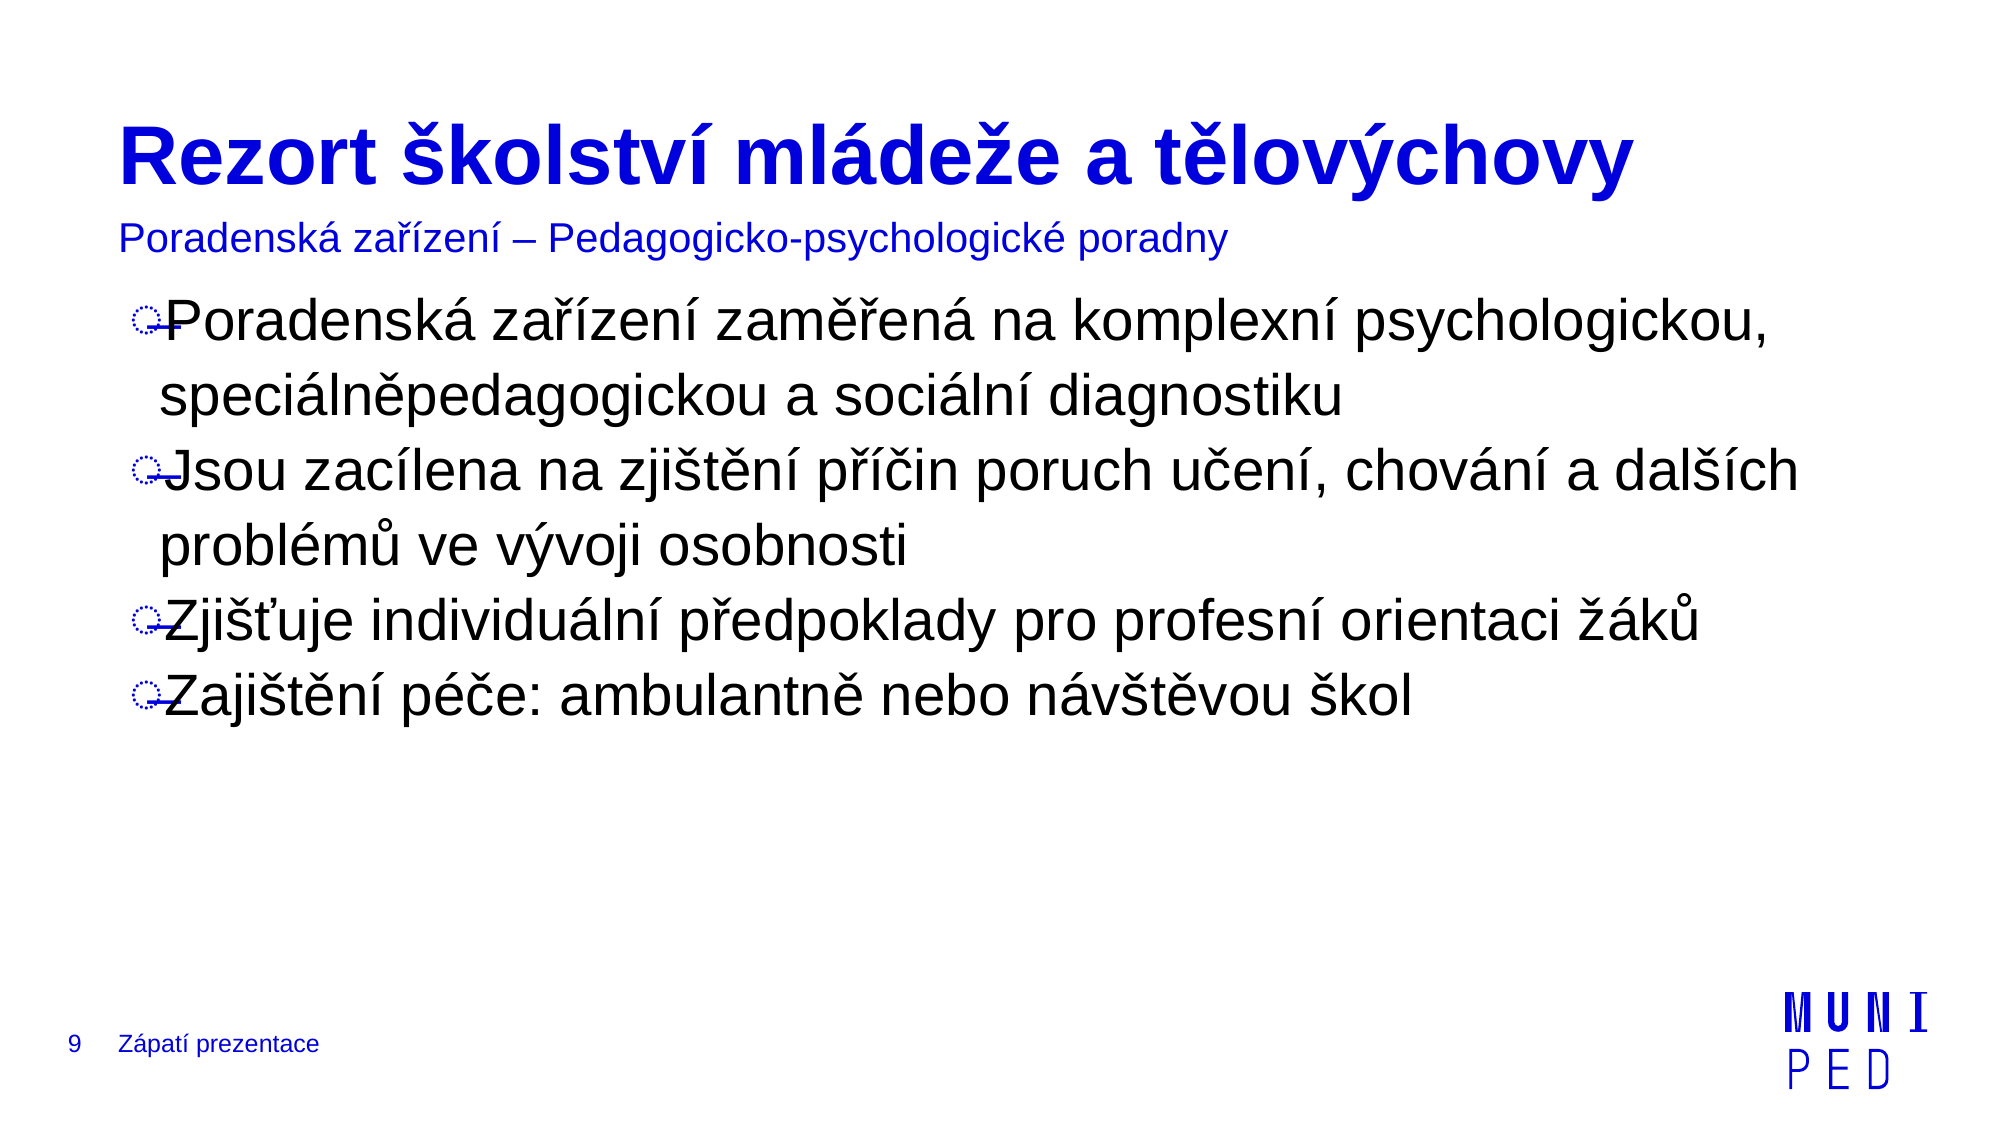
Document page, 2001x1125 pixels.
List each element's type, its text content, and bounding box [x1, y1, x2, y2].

slide_number 9 [67, 1021, 110, 1063]
footer Zápatí prezentace [118, 1021, 1418, 1063]
title Rezort školství mládeže a tělovýchovy [118, 118, 1883, 193]
list Poradenská zařízení zaměřená na komplexní psychologickou, speciálněpedagogickou a sociální diagnostiku Jsou zacílena na zjištění příčin poruch učení, chování a dalších problémů ve vývoji osobnosti Zjišťuje individuální předpoklady pro profesní orientaci žáků Zajištění péče: ambulantně nebo návštěvou škol [118, 277, 1883, 957]
list Poradenská zařízení – Pedagogicko-psychologické poradny [118, 212, 1882, 258]
